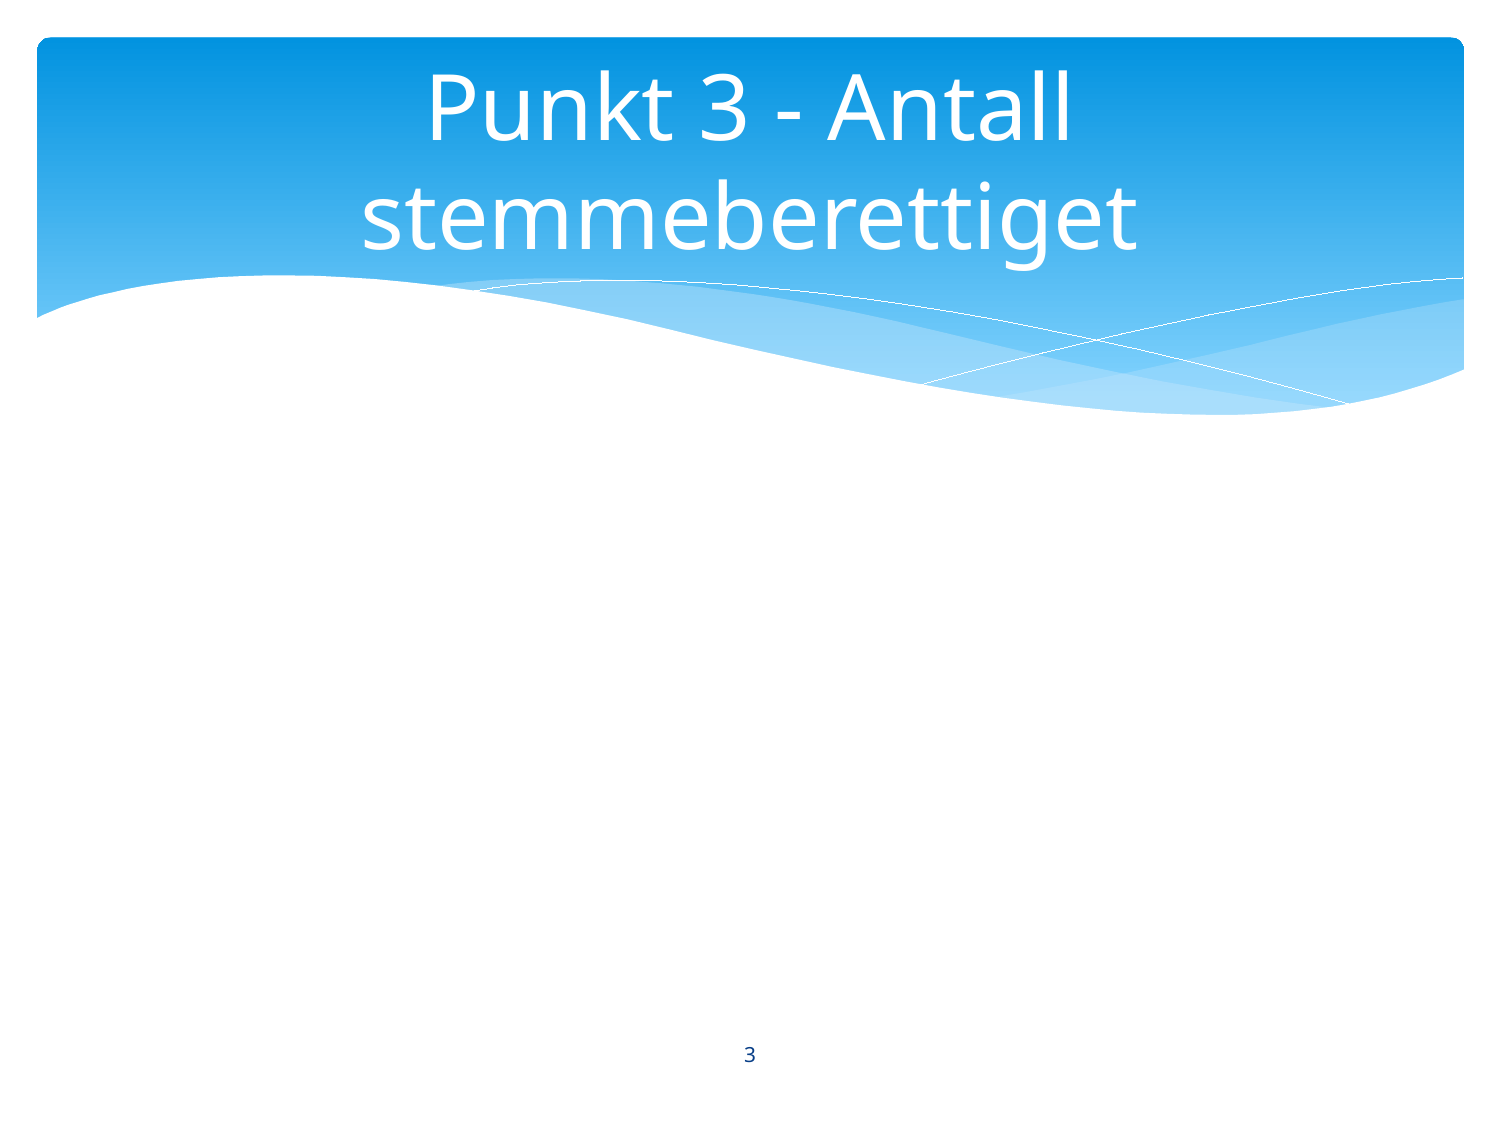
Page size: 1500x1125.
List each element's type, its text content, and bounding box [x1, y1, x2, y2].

slide_number 3 [654, 1025, 846, 1086]
title Punkt 3 - Antall stemmeberettiget [75, 55, 1425, 261]
